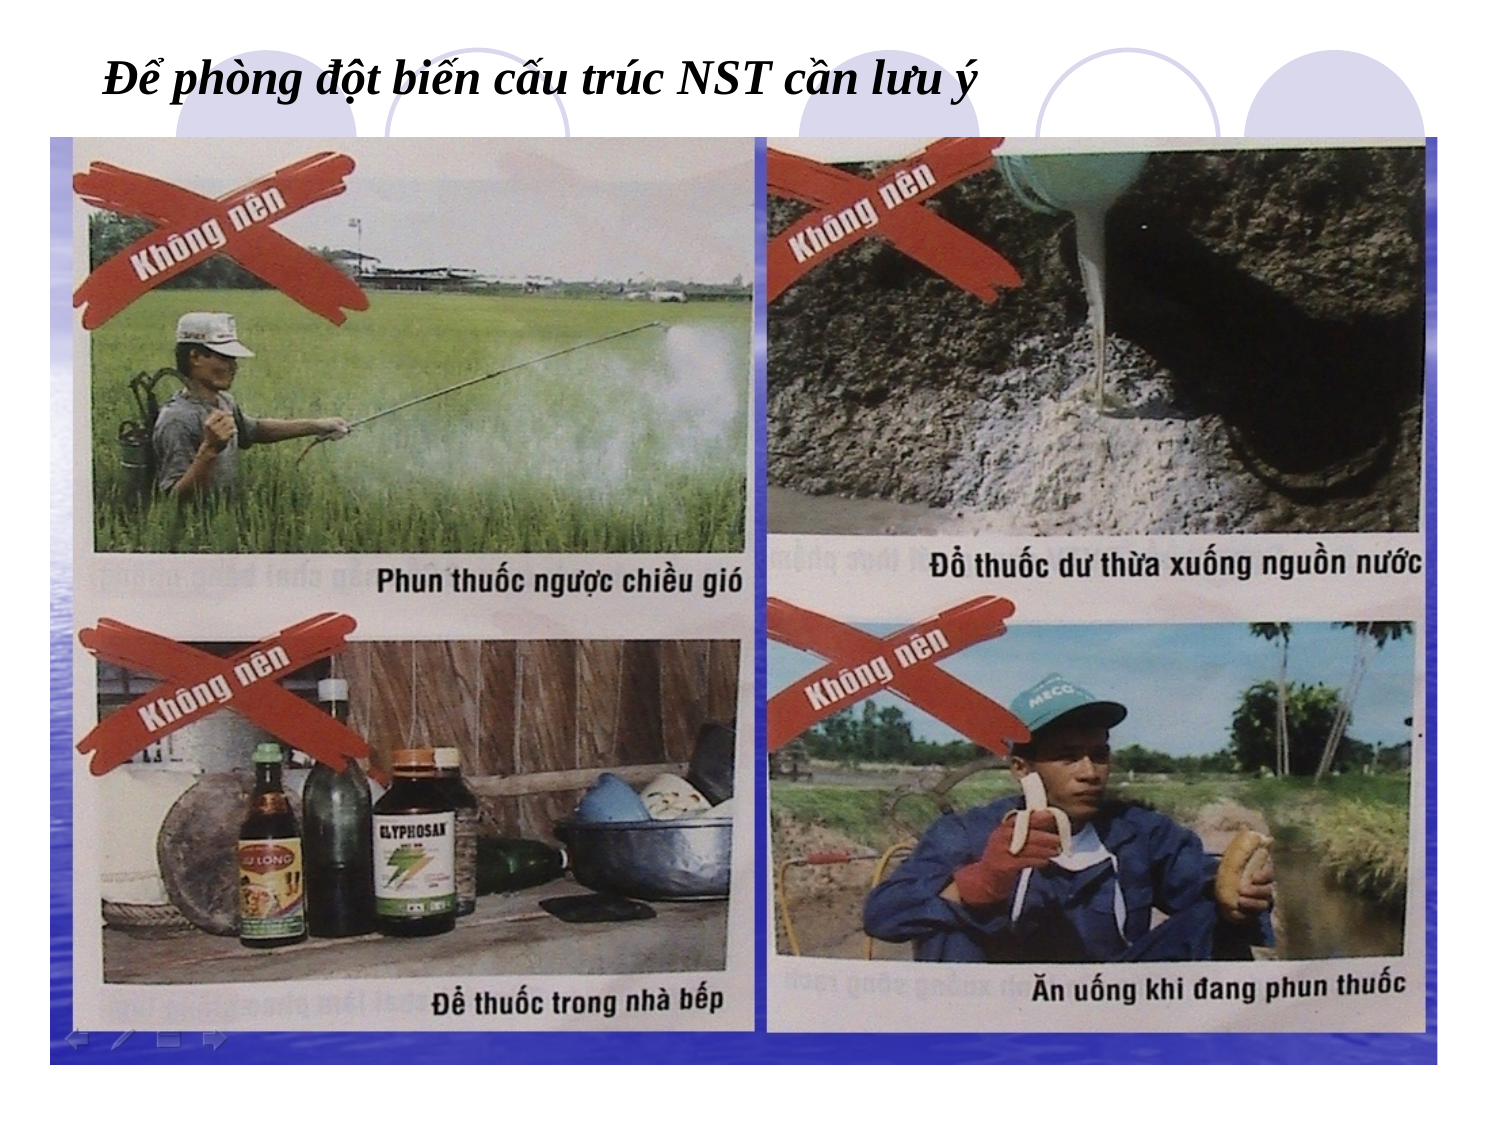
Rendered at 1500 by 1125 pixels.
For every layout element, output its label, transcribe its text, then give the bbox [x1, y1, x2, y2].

text_box Để phòng đột biến cấu trúc NST cần lưu ý [87, 37, 1500, 113]
picture [49, 137, 1438, 1066]
